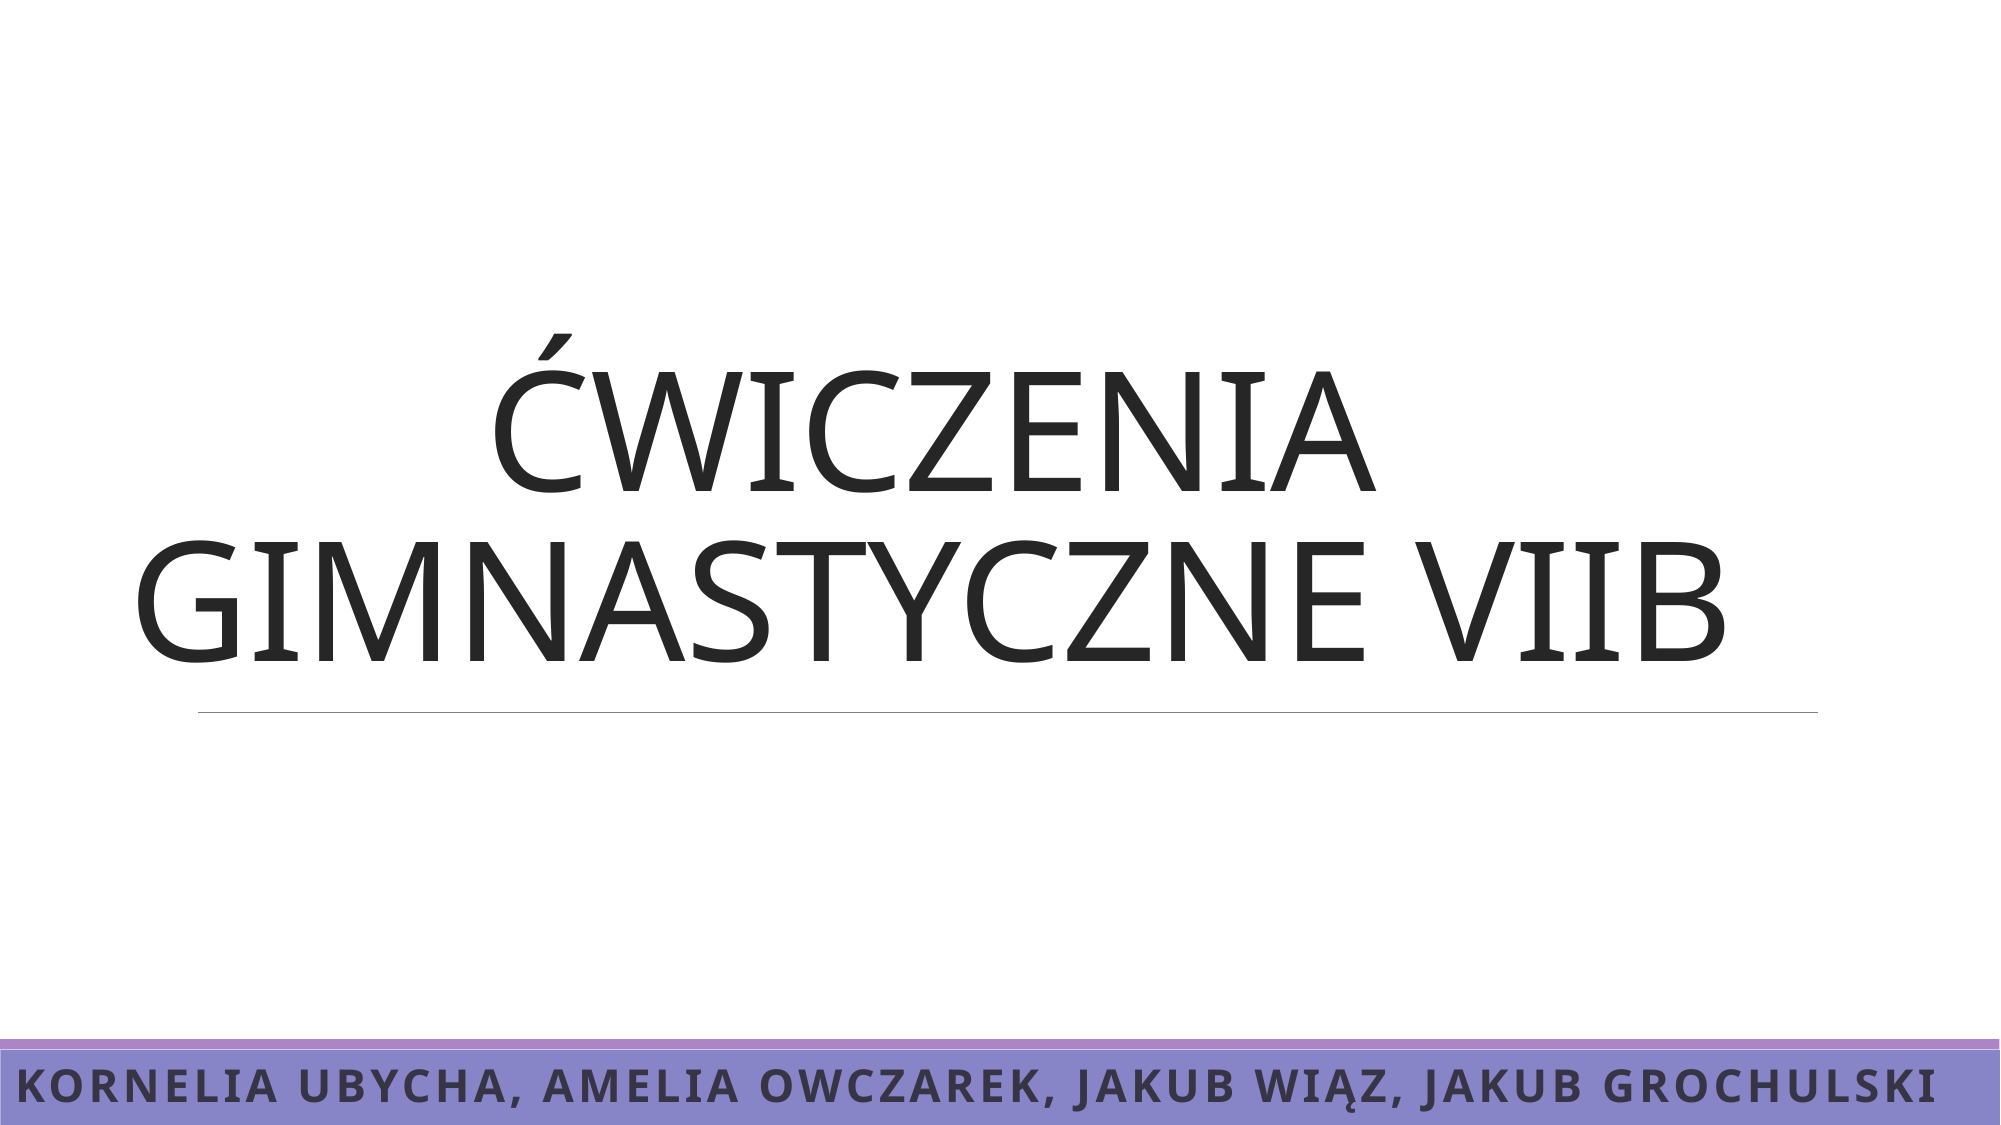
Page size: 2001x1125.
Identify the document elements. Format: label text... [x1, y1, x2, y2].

title ĆWICZENIA GIMNASTYCZNE VIIB [50, 23, 1812, 704]
subtitle KORNELIA UBYCHA, AMELIA OWCZAREK, JAKUB WIĄZ, JAKUB GROCHULSKI [0, 1055, 1968, 1125]
